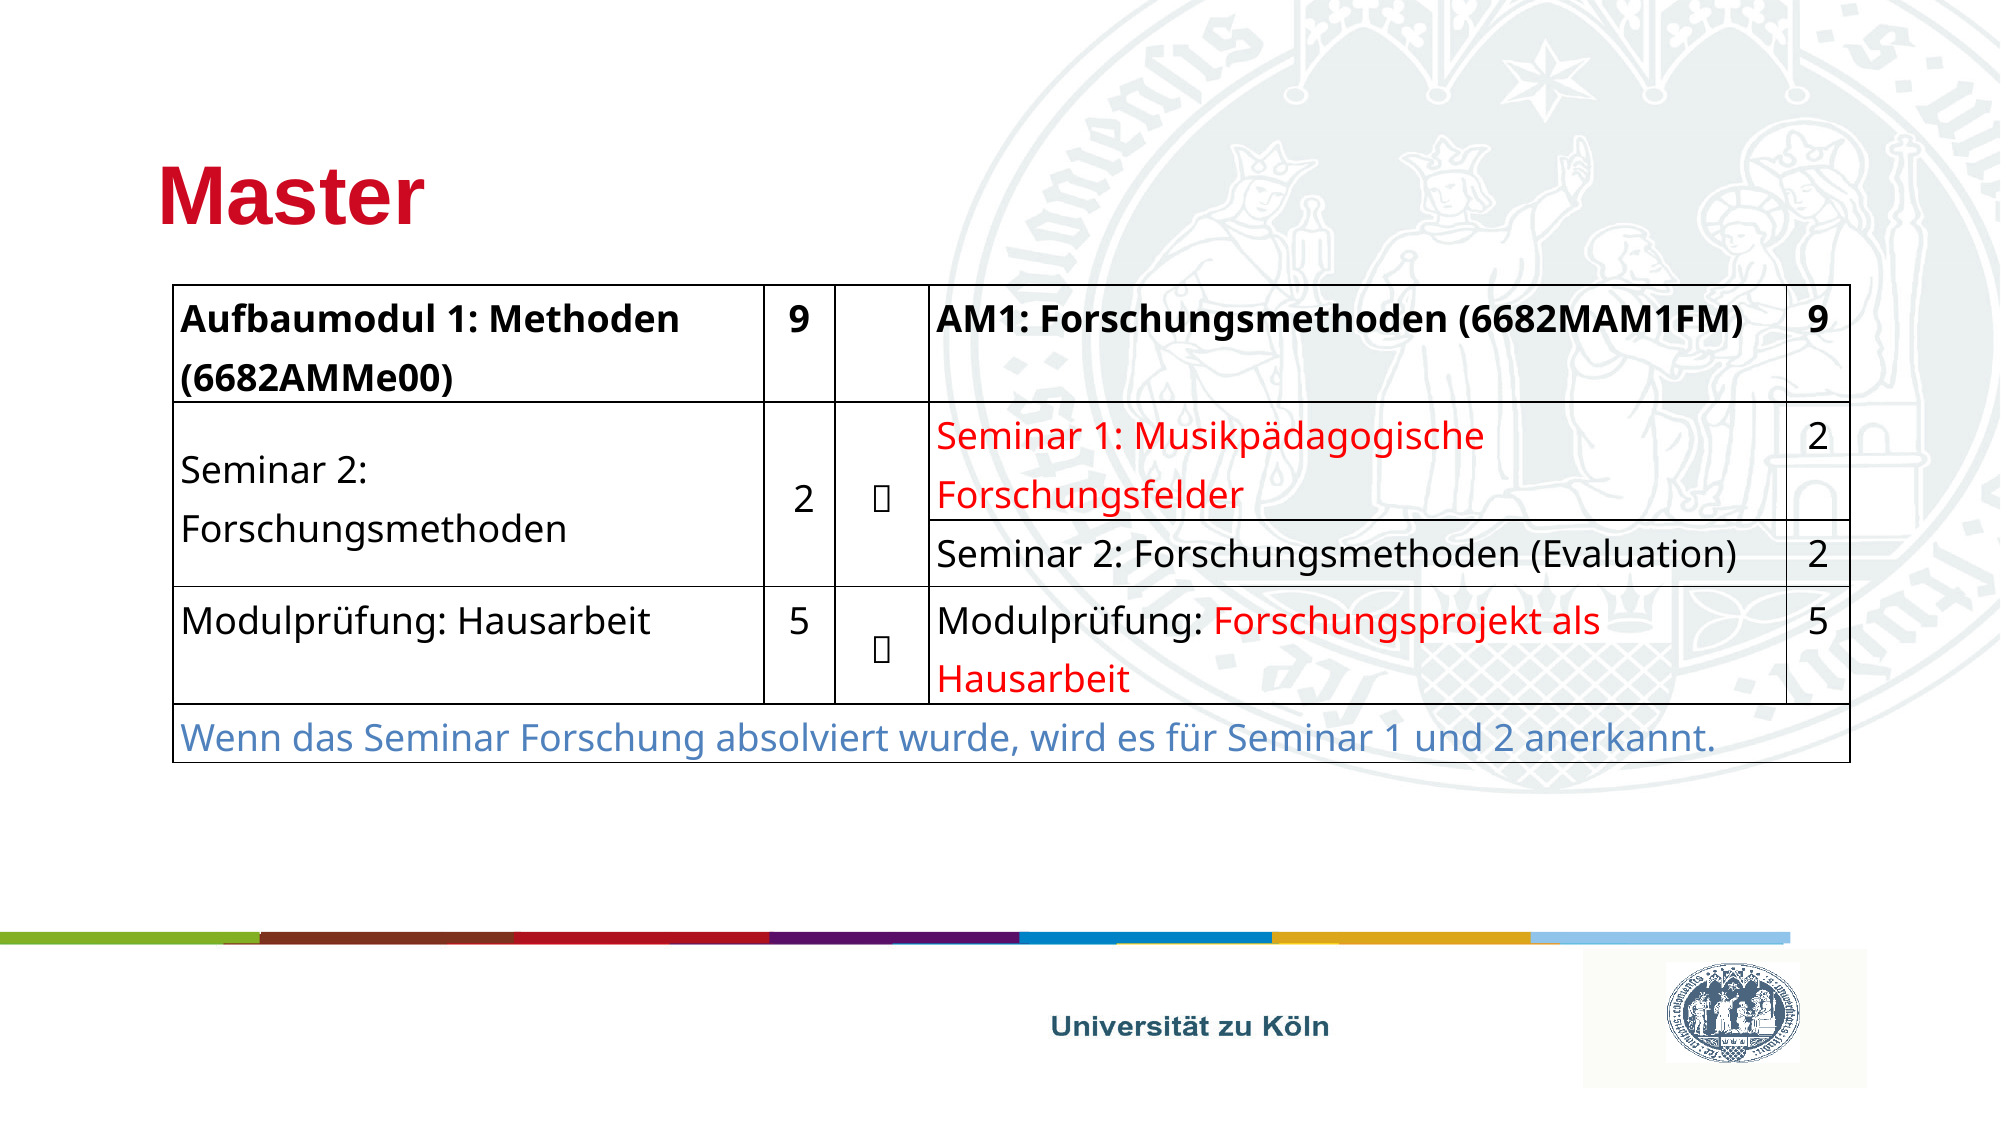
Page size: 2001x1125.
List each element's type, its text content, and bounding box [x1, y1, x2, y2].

table_cell Seminar 1: Musikpädagogische Forschungsfelder [930, 403, 1786, 519]
table_cell Seminar 2: Forschungsmethoden [174, 403, 763, 586]
table_cell Wenn das Seminar Forschung absolviert wurde, wird es für Seminar 1 und 2 anerkannt. [174, 705, 1849, 762]
table_header [836, 286, 928, 401]
table_cell 5 [1787, 587, 1849, 703]
table_cell Modulprüfung: Hausarbeit [174, 587, 763, 703]
table_header 9 [1787, 286, 1849, 401]
table_cell Modulprüfung: Forschungsprojekt als Hausarbeit [930, 587, 1786, 703]
table_header AM1: Forschungsmethoden (6682MAM1FM) [930, 286, 1786, 401]
table_header 9 [765, 286, 834, 401]
table_cell 5 [765, 587, 834, 703]
table_cell 2 [1787, 403, 1849, 519]
table_cell  [836, 587, 928, 703]
table_cell Seminar 2: Forschungsmethoden (Evaluation) [930, 521, 1786, 586]
title Master [149, 96, 1851, 286]
table_cell 2 [765, 403, 834, 586]
table_cell 2 [1787, 521, 1849, 586]
table_cell  [836, 403, 928, 586]
table_header Aufbaumodul 1: Methoden (6682AMMe00) [174, 286, 763, 401]
picture [0, 0, 2001, 1125]
